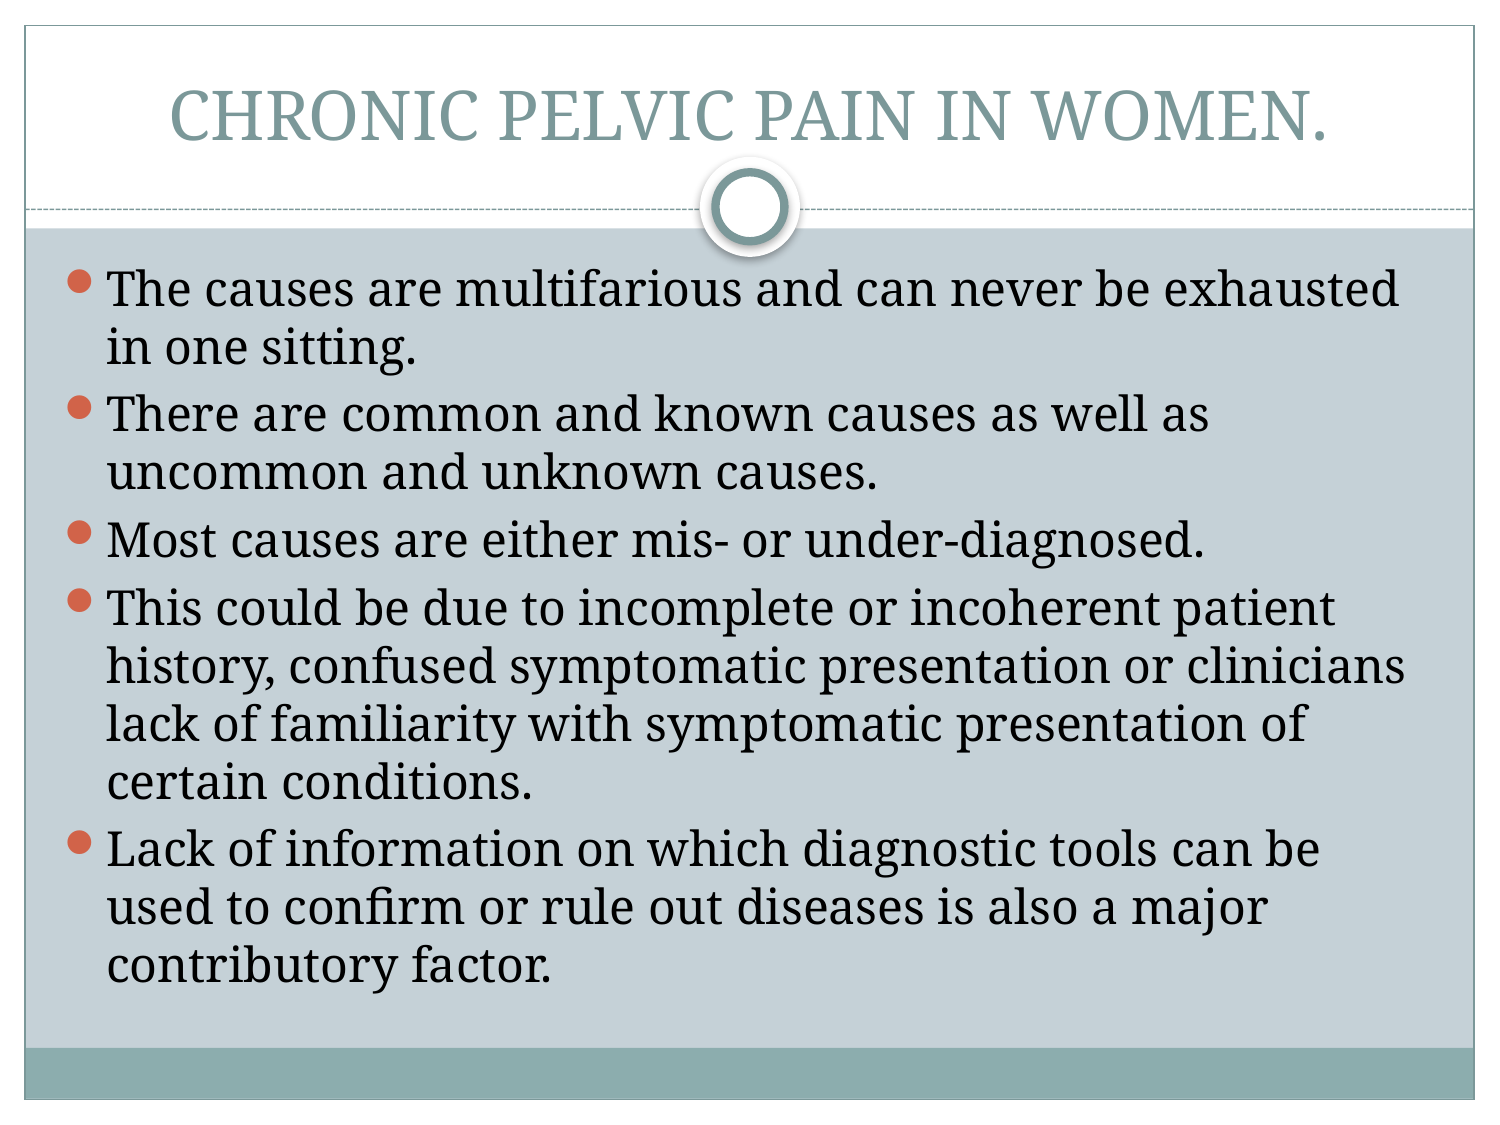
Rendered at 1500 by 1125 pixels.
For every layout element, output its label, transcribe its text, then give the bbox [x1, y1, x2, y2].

list The causes are multifarious and can never be exhausted in one sitting. There are common and known causes as well as uncommon and unknown causes. Most causes are either mis- or under-diagnosed. This could be due to incomplete or incoherent patient history, confused symptomatic presentation or clinicians lack of familiarity with symptomatic presentation of certain conditions. Lack of information on which diagnostic tools can be used to confirm or rule out diseases is also a major contributory factor. [49, 250, 1445, 1001]
title CHRONIC PELVIC PAIN IN WOMEN. [49, 37, 1450, 162]
